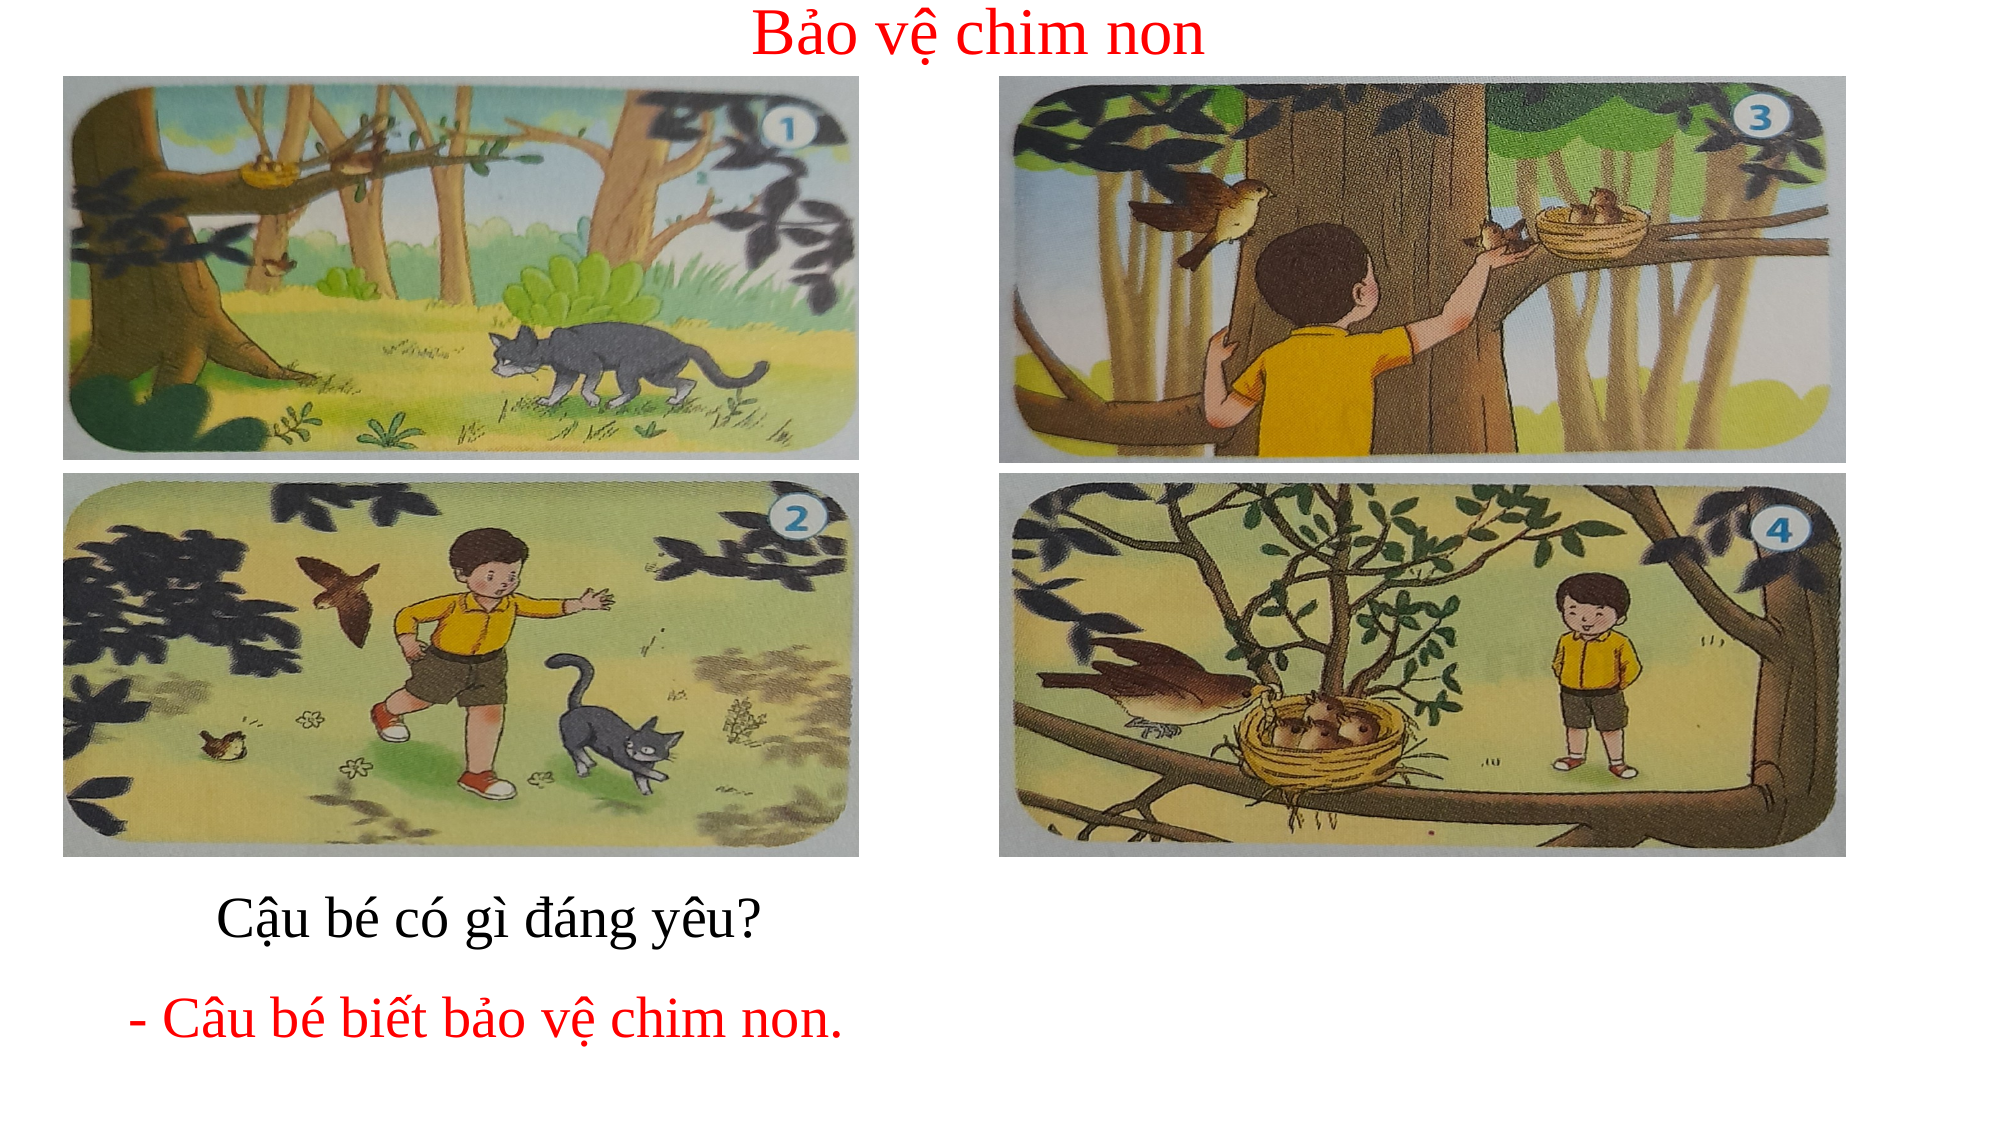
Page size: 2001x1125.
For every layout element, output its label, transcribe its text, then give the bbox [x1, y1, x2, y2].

picture [999, 473, 1846, 857]
text_box Cậu bé có gì đáng yêu? [202, 871, 822, 956]
picture [62, 473, 859, 857]
text_box Bảo vệ chim non [736, 0, 1737, 76]
picture [62, 76, 859, 460]
picture [999, 76, 1846, 463]
text_box - Câu bé biết bảo vệ chim non. [114, 971, 910, 1057]
